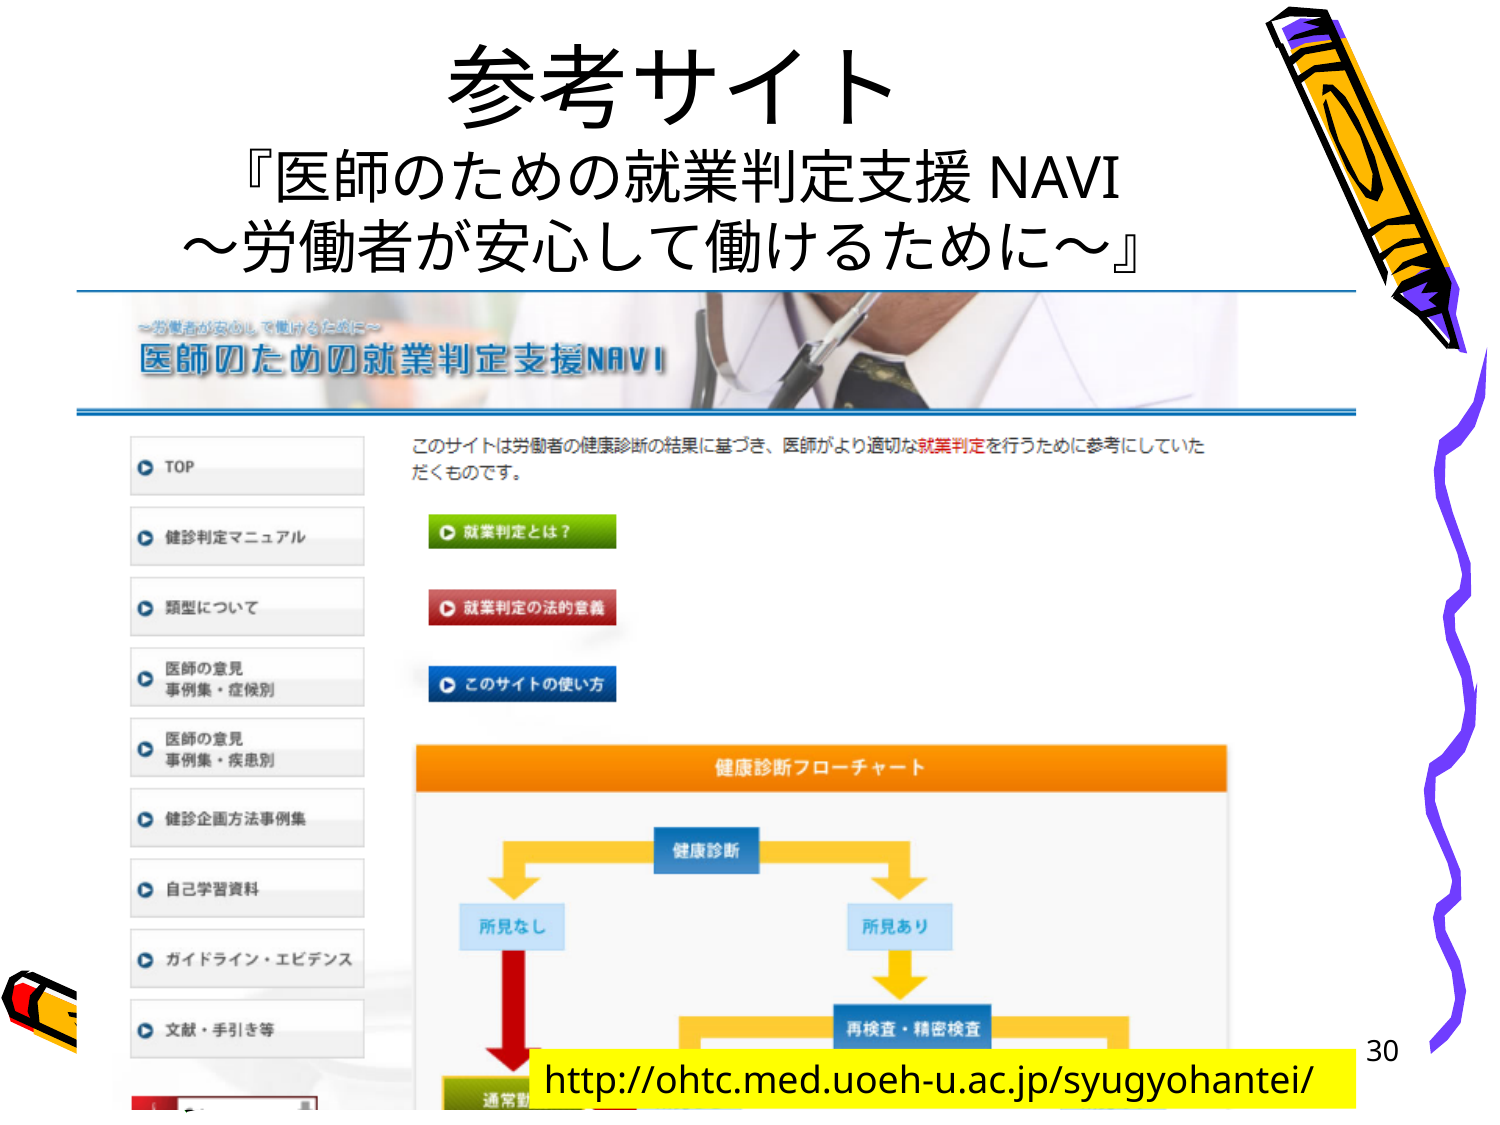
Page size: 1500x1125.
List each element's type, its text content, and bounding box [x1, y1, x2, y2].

picture [76, 290, 1357, 1110]
slide_number 30 [1360, 1024, 1415, 1101]
title 参考サイト 『医師のための就業判定支援NAVI ～労働者が安心して働けるために～』 [112, 24, 1240, 288]
